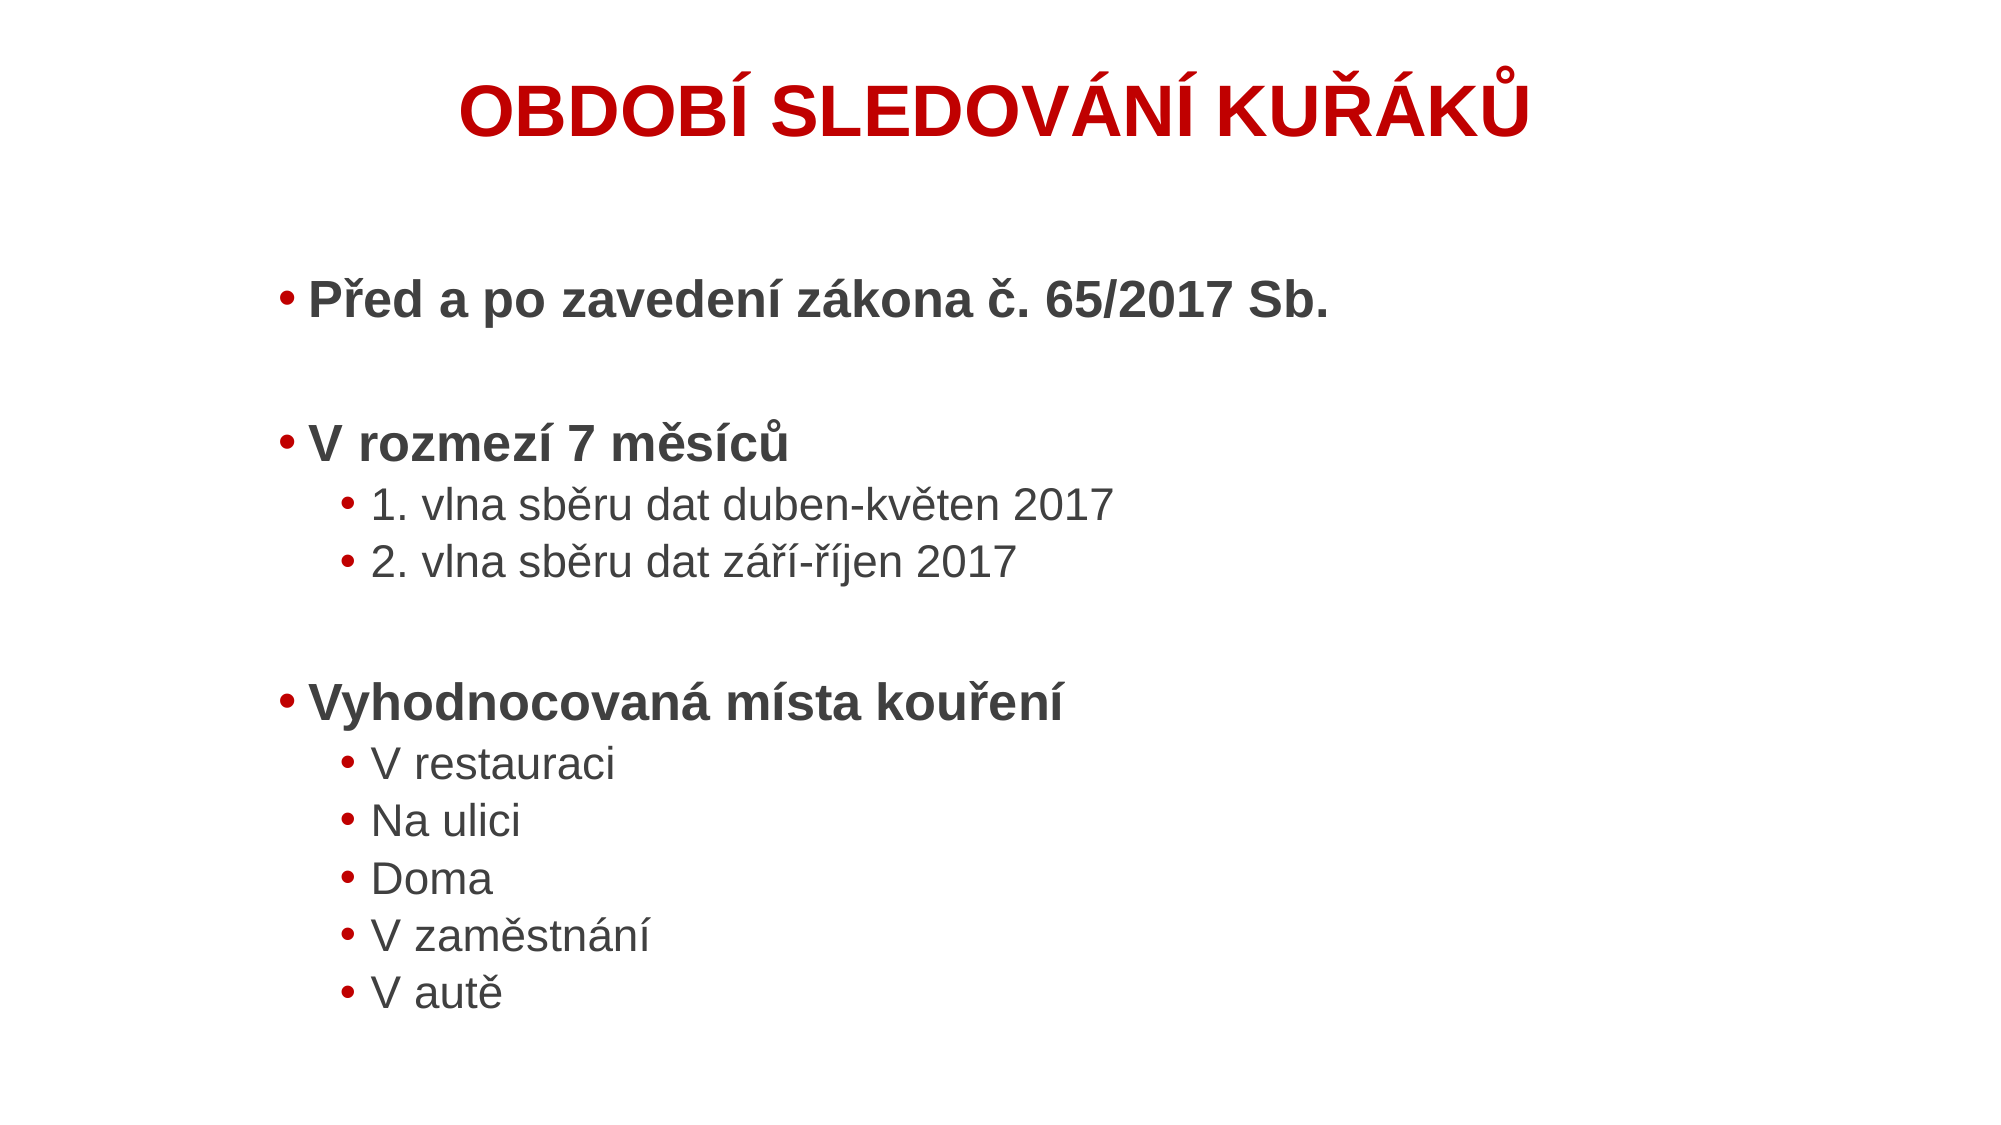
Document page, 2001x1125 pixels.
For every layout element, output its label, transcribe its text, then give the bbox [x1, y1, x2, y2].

title OBDOBÍ SLEDOVÁNÍ KUŘÁKŮ [133, 21, 1859, 205]
list Před a po zavedení zákona č. 65/2017 Sb. V rozmezí 7 měsíců 1. vlna sběru dat duben-květen 2017 2. vlna sběru dat září-říjen 2017 Vyhodnocovaná místa kouření V restauraci Na ulici Doma V zaměstnání V autě [263, 264, 1770, 1035]
